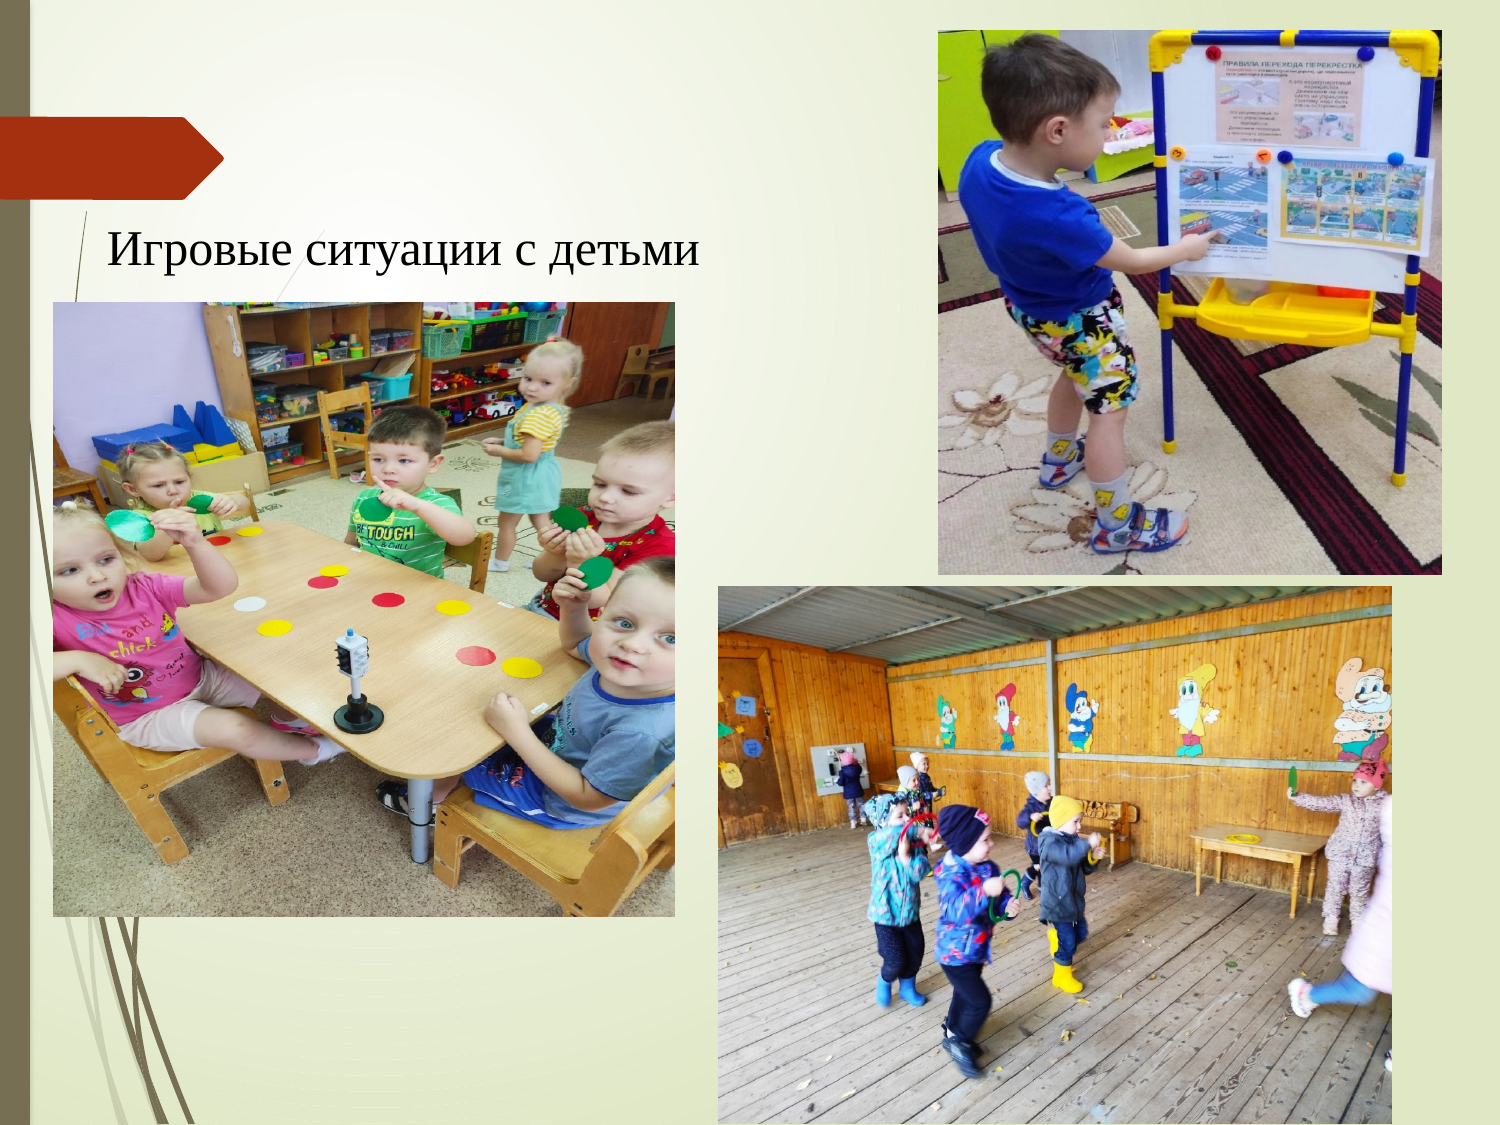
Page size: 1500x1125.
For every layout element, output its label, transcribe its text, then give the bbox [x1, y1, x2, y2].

picture [938, 30, 1442, 575]
text_box Игровые ситуации с детьми [92, 208, 715, 283]
picture [52, 302, 675, 918]
picture [718, 585, 1393, 1125]
